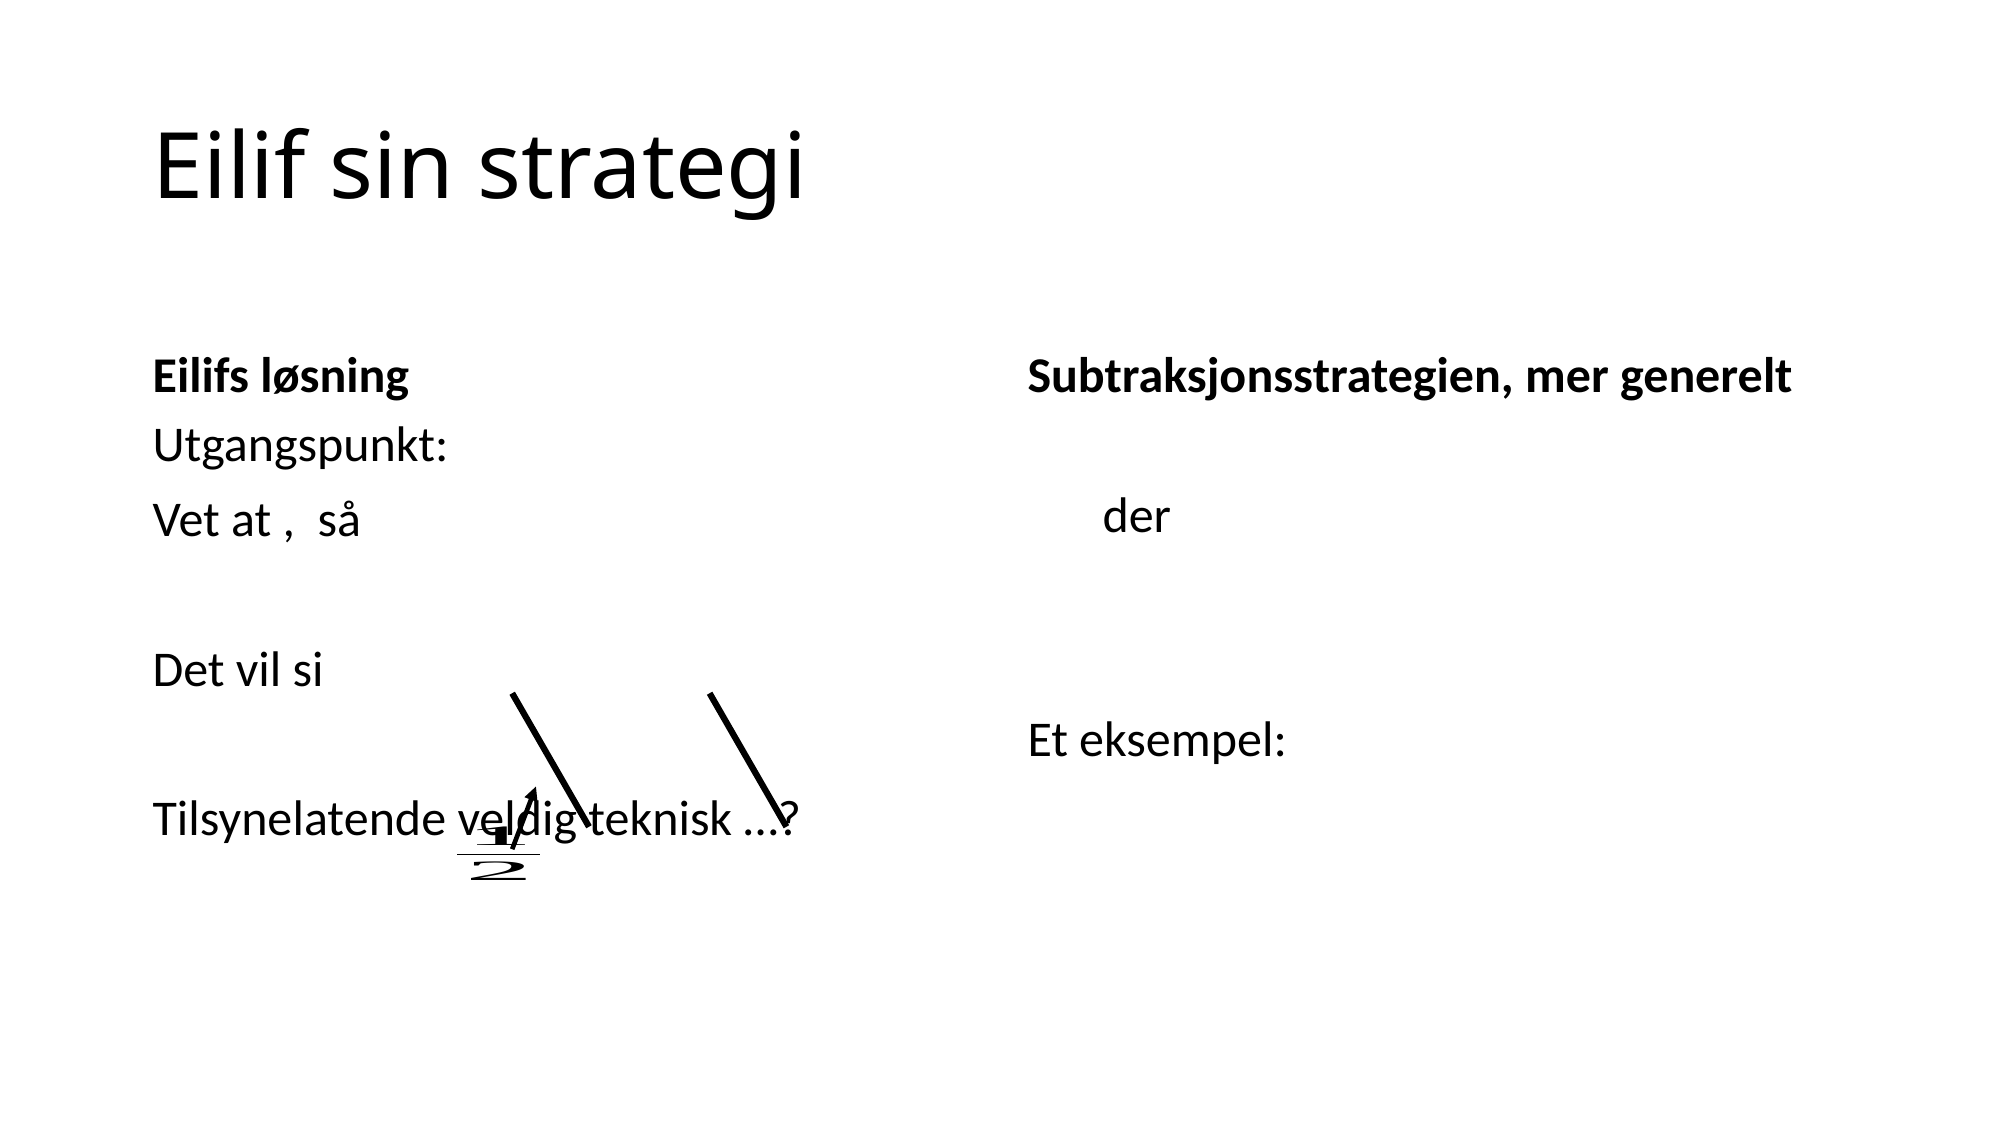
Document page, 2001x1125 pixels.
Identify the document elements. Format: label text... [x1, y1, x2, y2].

title Eilif sin strategi [137, 59, 1863, 278]
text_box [709, 693, 787, 827]
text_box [512, 693, 589, 827]
list Subtraksjonsstrategien, mer generelt [1012, 275, 1863, 411]
list Eilifs løsning [137, 275, 984, 411]
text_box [512, 786, 536, 850]
